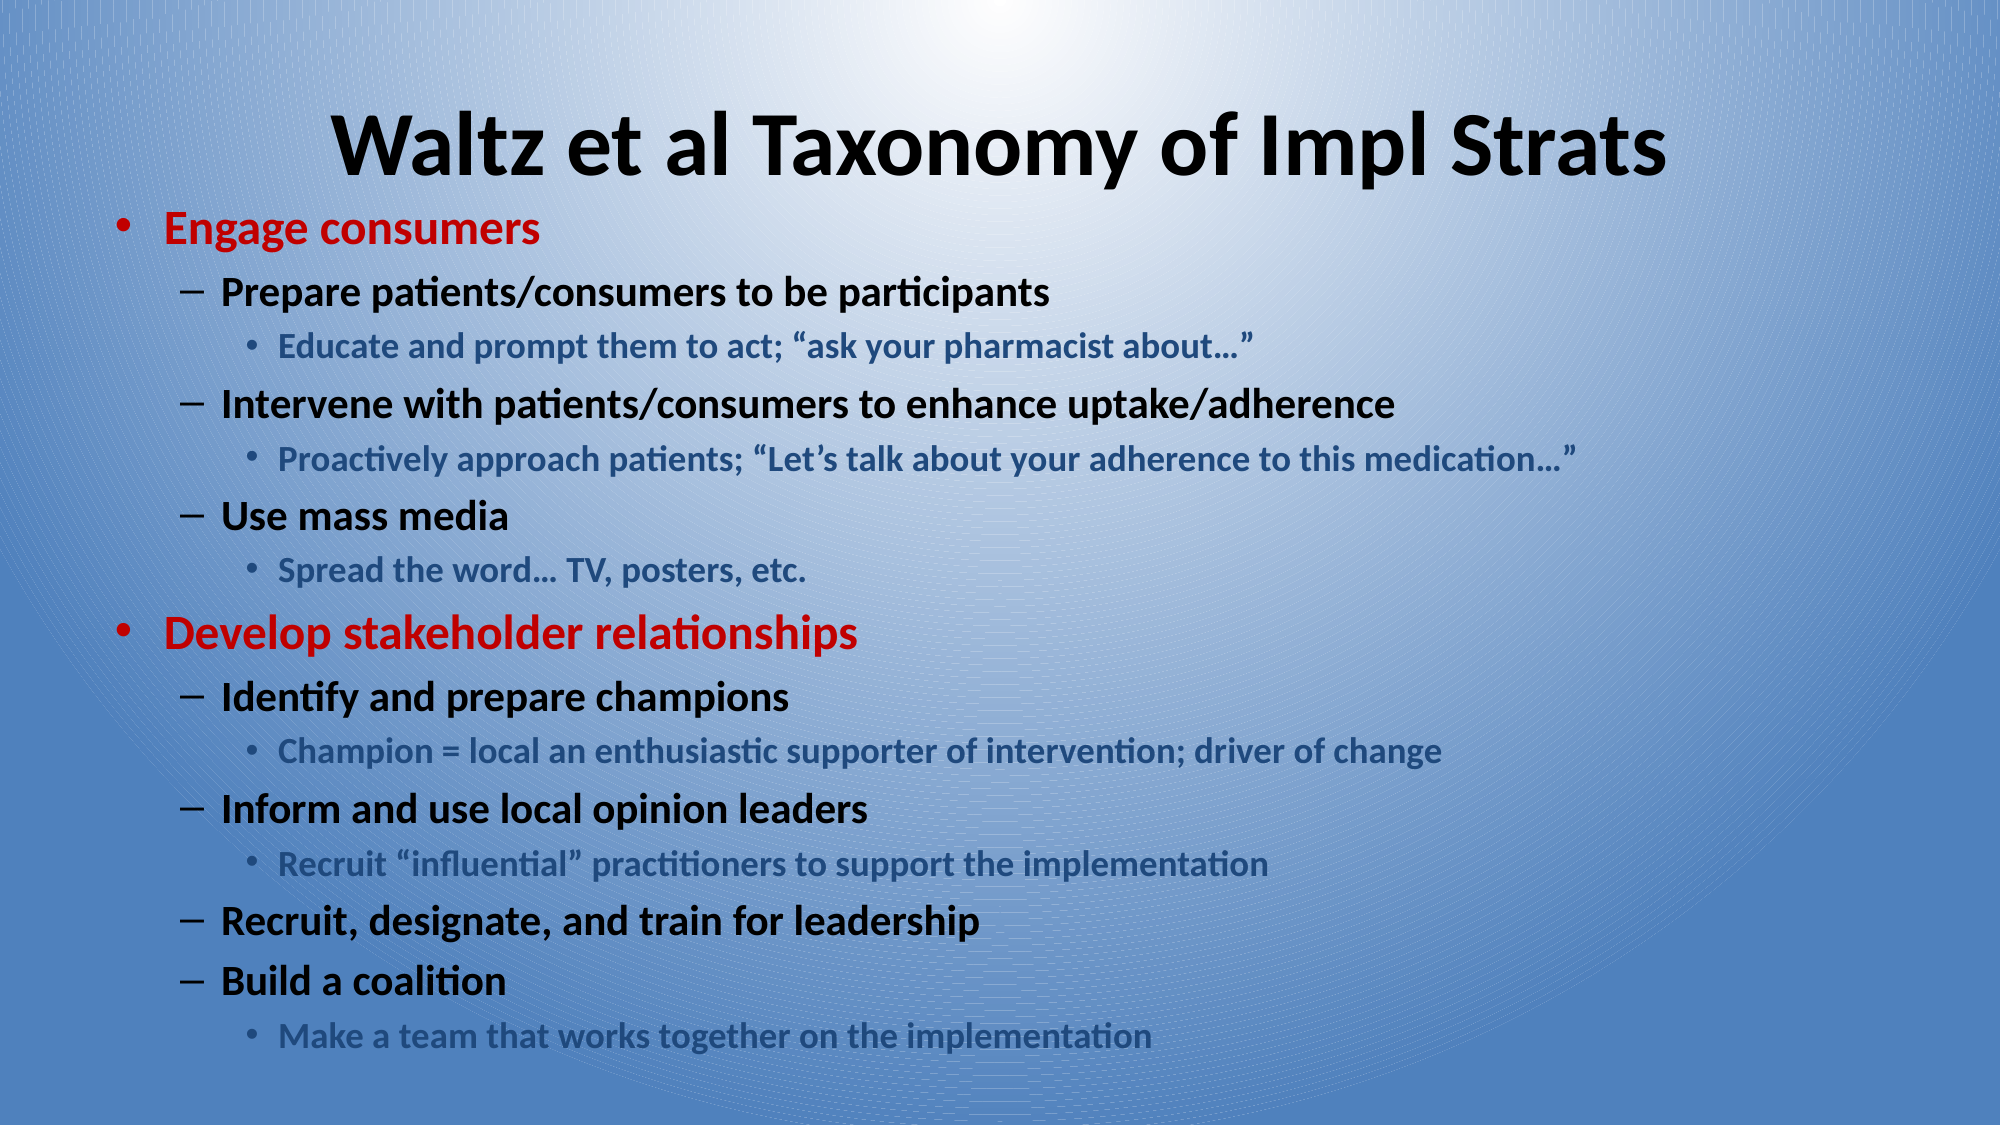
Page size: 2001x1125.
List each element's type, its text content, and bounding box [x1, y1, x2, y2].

list Engage consumers Prepare patients/consumers to be participants Educate and prompt them to act; “ask your pharmacist about…” Intervene with patients/consumers to enhance uptake/adherence Proactively approach patients; “Let’s talk about your adherence to this medication…” Use mass media Spread the word… TV, posters, etc. Develop stakeholder relationships Identify and prepare champions Champion = local an enthusiastic supporter of intervention; driver of change Inform and use local opinion leaders Recruit “influential” practitioners to support the implementation Recruit, designate, and train for leadership Build a coalition Make a team that works together on the implementation [99, 187, 1900, 1070]
title Waltz et al Taxonomy of Impl Strats [99, 45, 1900, 187]
